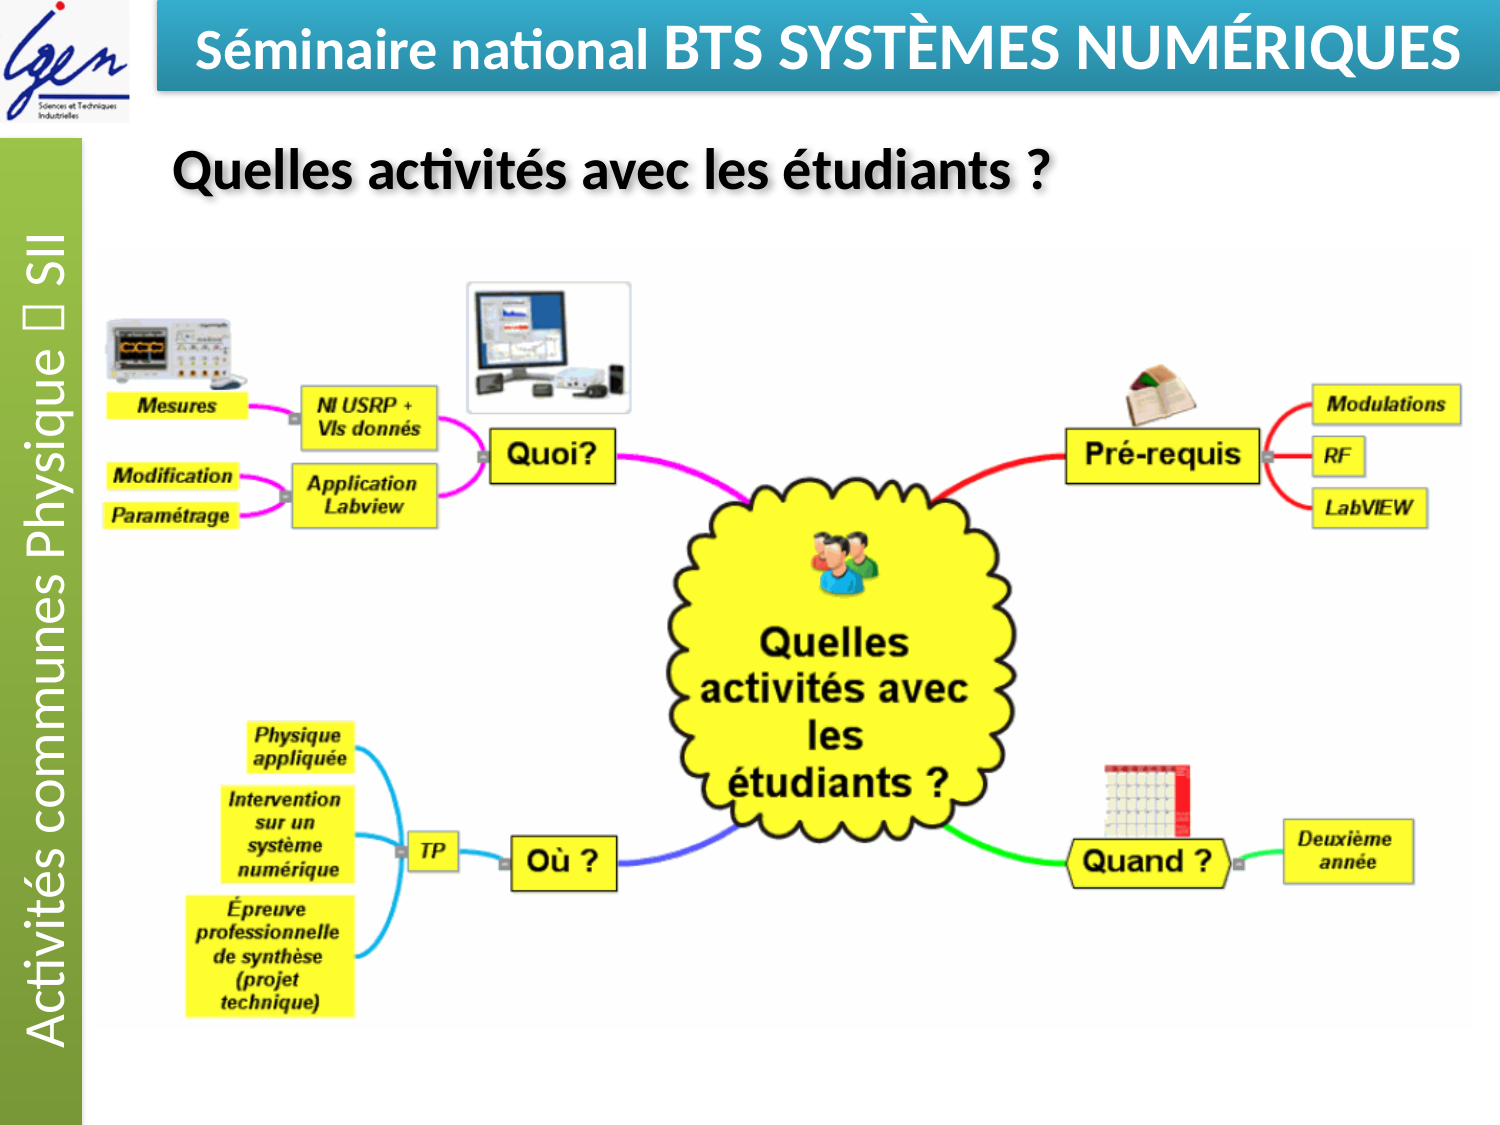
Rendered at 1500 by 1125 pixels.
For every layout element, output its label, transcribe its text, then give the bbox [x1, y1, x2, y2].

picture [94, 250, 1473, 1030]
text_box Quelles activités avec les étudiants ? [157, 123, 1235, 209]
picture [0, 0, 132, 124]
text_box Activités communes Physique  SII [0, 138, 82, 1125]
text_box Eléments de constat [96, 0, 1447, 148]
text_box Séminaire national BTS SYSTÈMES NUMÉRIQUES [157, 0, 1500, 91]
